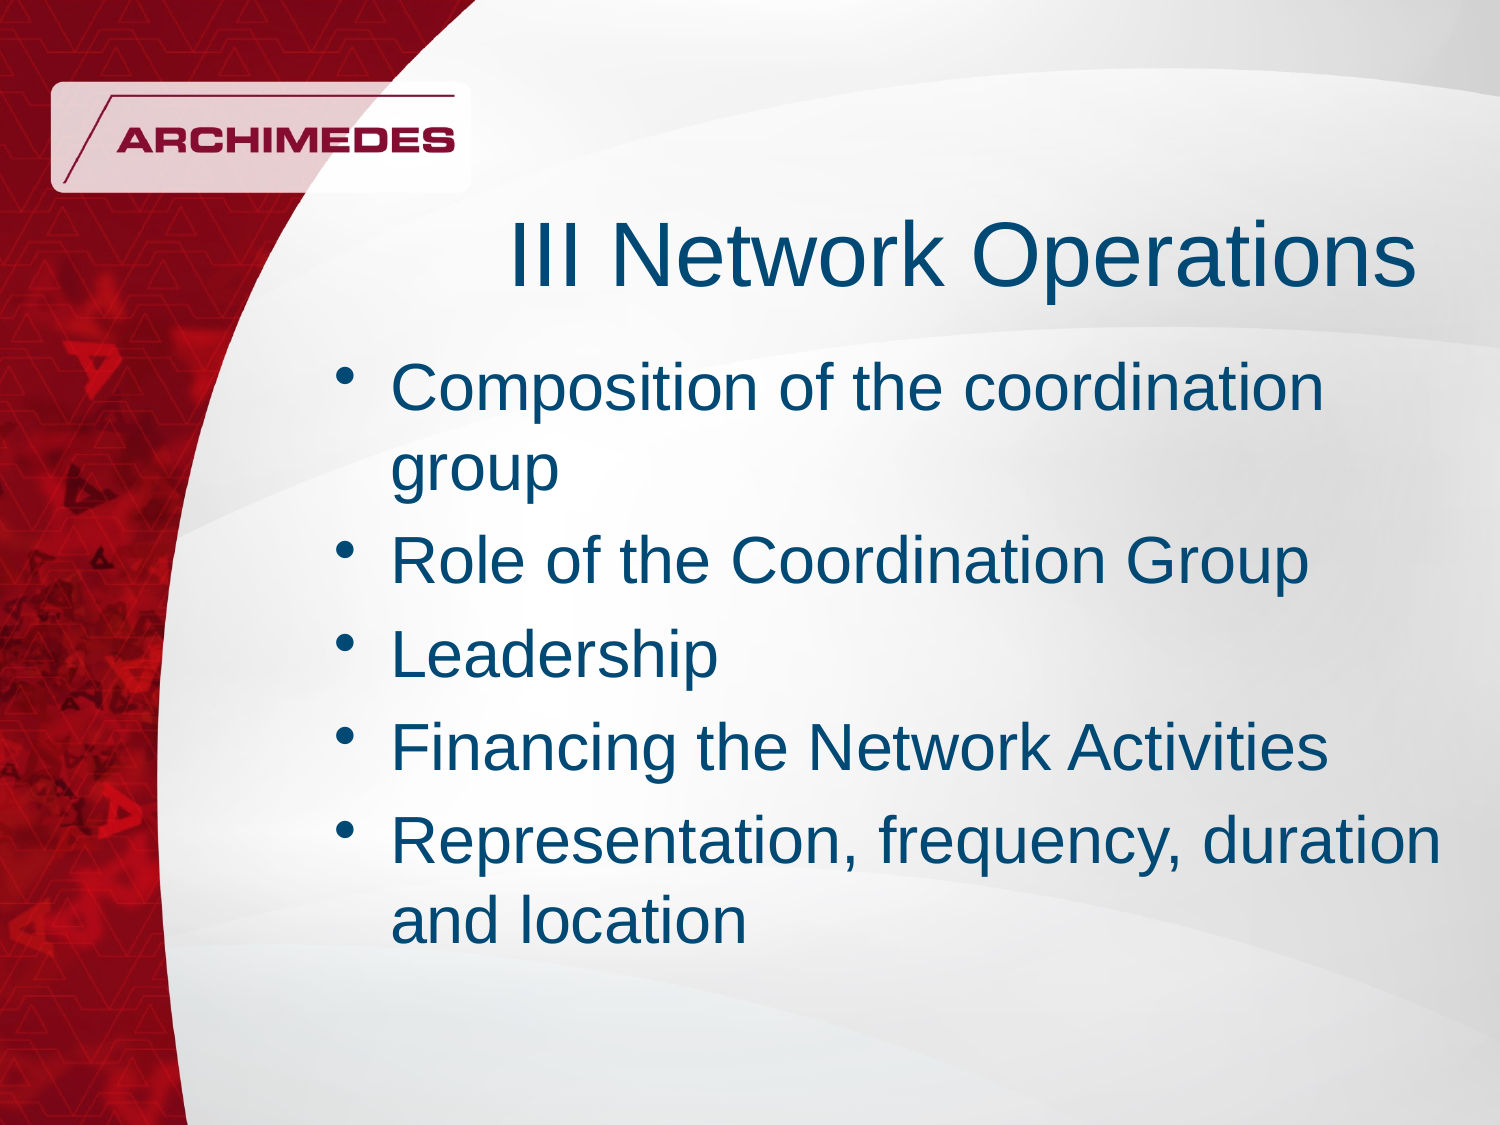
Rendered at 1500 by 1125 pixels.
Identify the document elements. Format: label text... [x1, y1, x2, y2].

picture [0, 0, 1500, 1125]
title III Network Operations [253, 184, 1436, 315]
list Composition of the coordination group Role of the Coordination Group Leadership Financing the Network Activities Representation, frequency, duration and location [318, 336, 1500, 1012]
